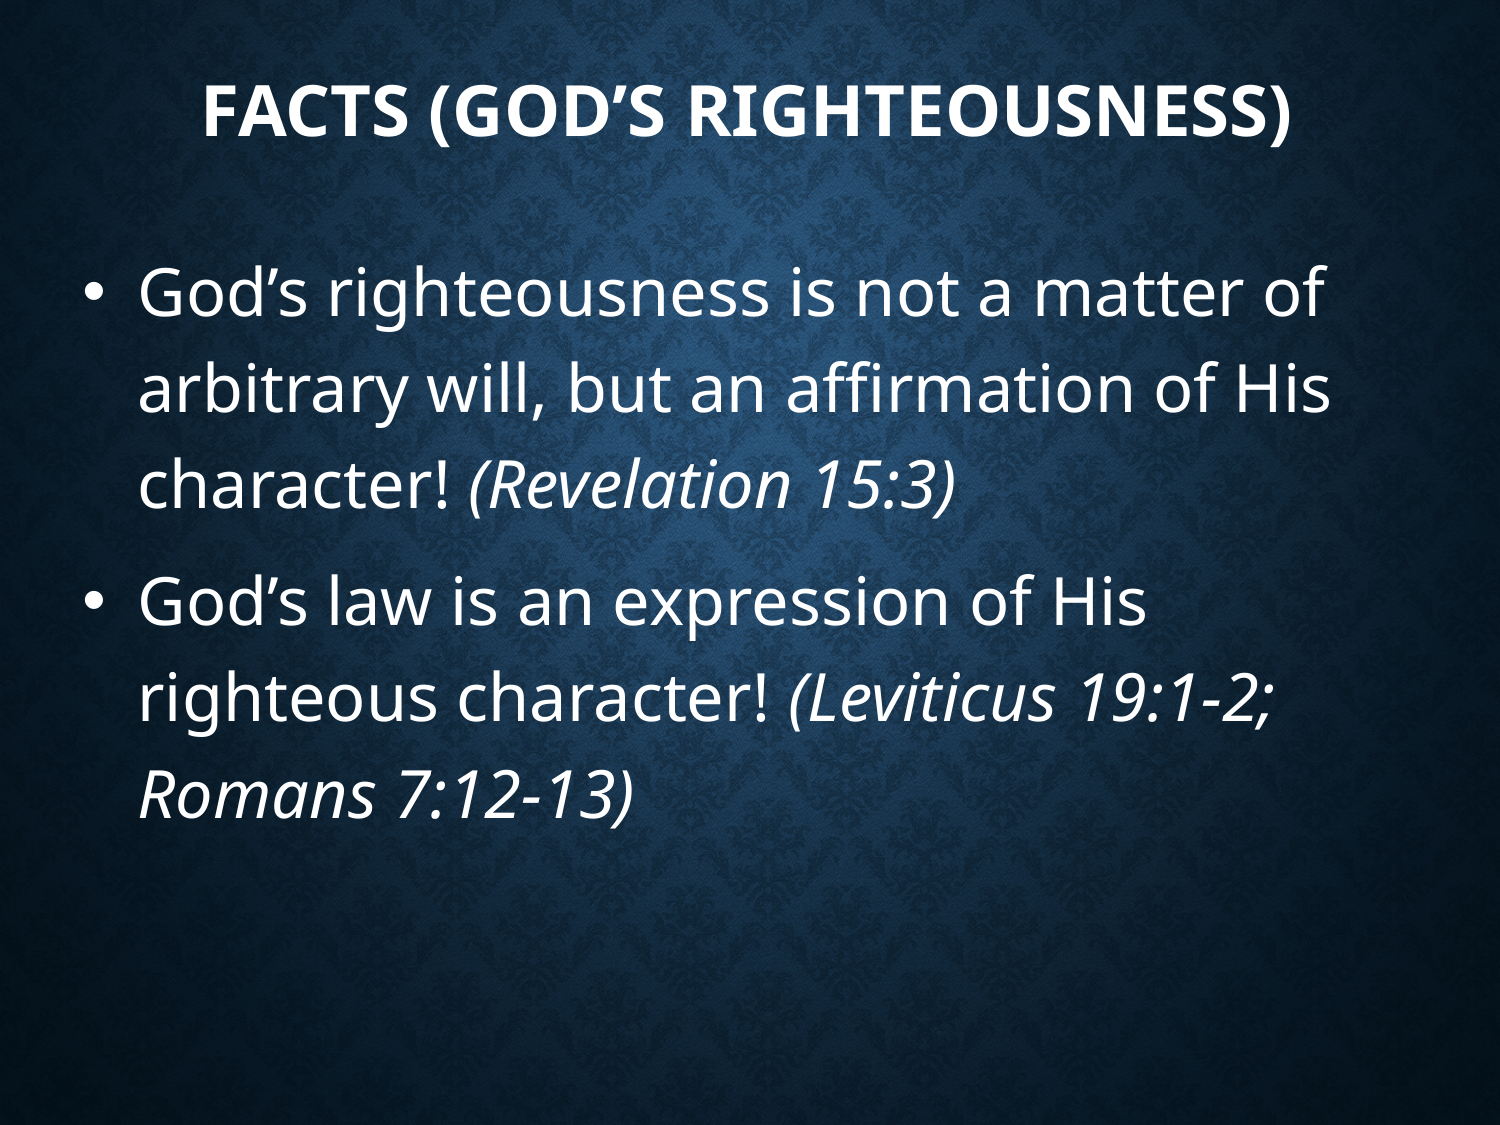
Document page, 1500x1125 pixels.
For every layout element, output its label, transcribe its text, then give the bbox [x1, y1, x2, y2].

list God’s righteousness is not a matter of arbitrary will, but an affirmation of His character! (Revelation 15:3) God’s law is an expression of His righteous character! (Leviticus 19:1-2; Romans 7:12-13) [67, 226, 1427, 1041]
title Facts (God’s Righteousness) [67, 39, 1427, 187]
